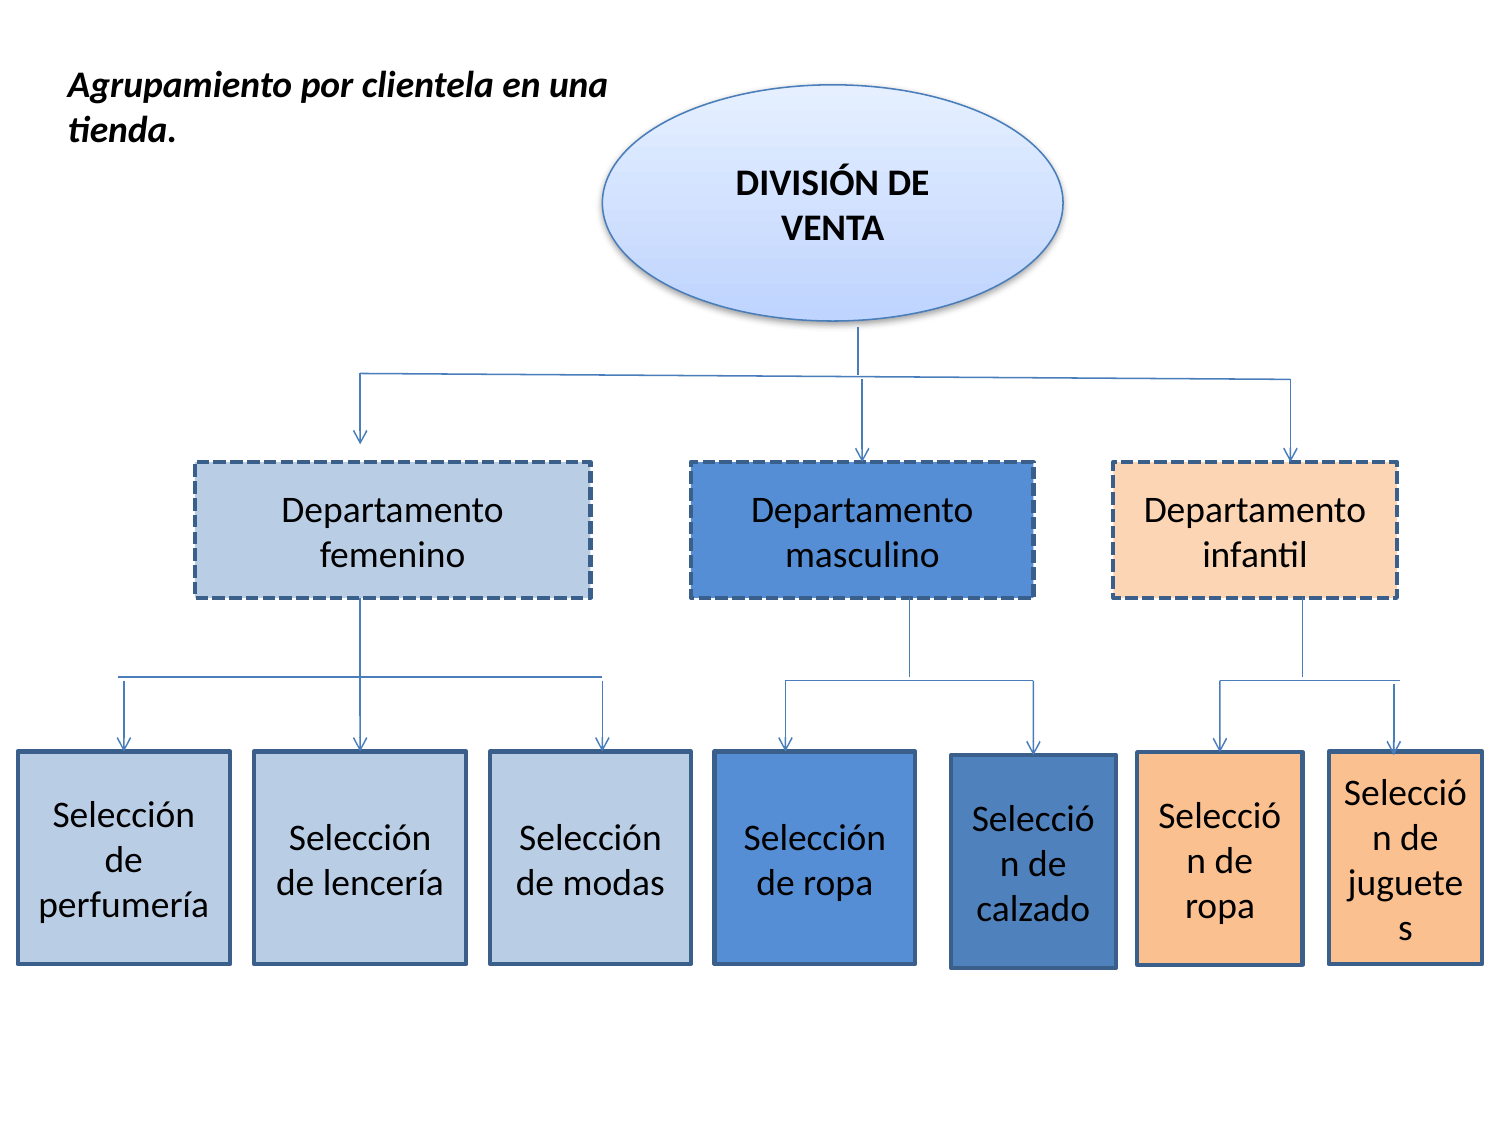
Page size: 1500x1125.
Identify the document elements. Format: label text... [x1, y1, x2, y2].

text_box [361, 373, 855, 380]
text_box Agrupamiento por clientela en una tienda. [52, 52, 715, 157]
text_box Selección de lencería [252, 749, 468, 966]
text_box Selección de perfumería [16, 749, 232, 966]
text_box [862, 373, 1291, 380]
text_box Departamento femenino [193, 460, 593, 600]
text_box Selección de calzado [949, 753, 1118, 970]
text_box Selección de juguetes [1327, 749, 1484, 966]
text_box Departamento masculino [689, 460, 1036, 600]
text_box DIVISIÓN DE VENTA [601, 84, 1064, 322]
text_box Selección de ropa [1135, 750, 1305, 967]
text_box Selección de ropa [712, 749, 917, 966]
text_box Selección de modas [488, 749, 693, 966]
text_box Departamento infantil [1111, 460, 1399, 600]
